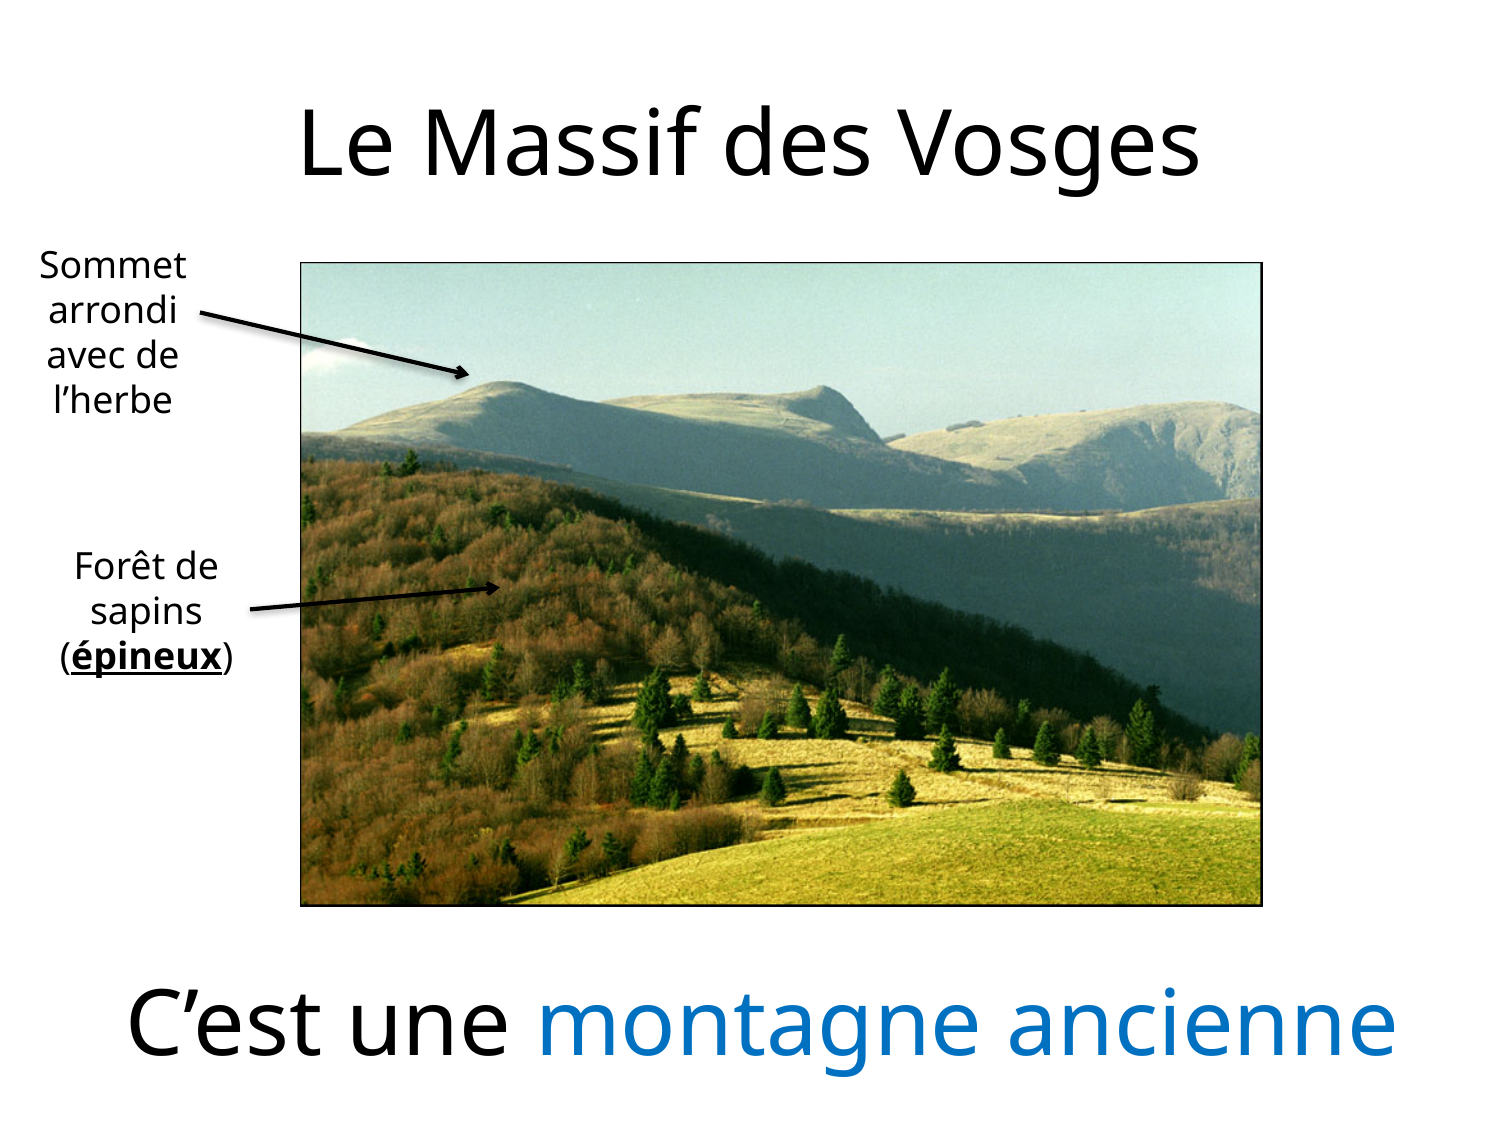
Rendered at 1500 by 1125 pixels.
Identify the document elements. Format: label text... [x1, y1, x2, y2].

text_box C’est une montagne ancienne [87, 924, 1438, 1113]
text_box Sommet arrondi avec de l’herbe [9, 233, 217, 429]
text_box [199, 312, 470, 376]
picture [299, 262, 1263, 907]
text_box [249, 587, 501, 610]
title Le Massif des Vosges [75, 45, 1425, 233]
text_box Forêt de sapins (épineux) [42, 534, 250, 685]
